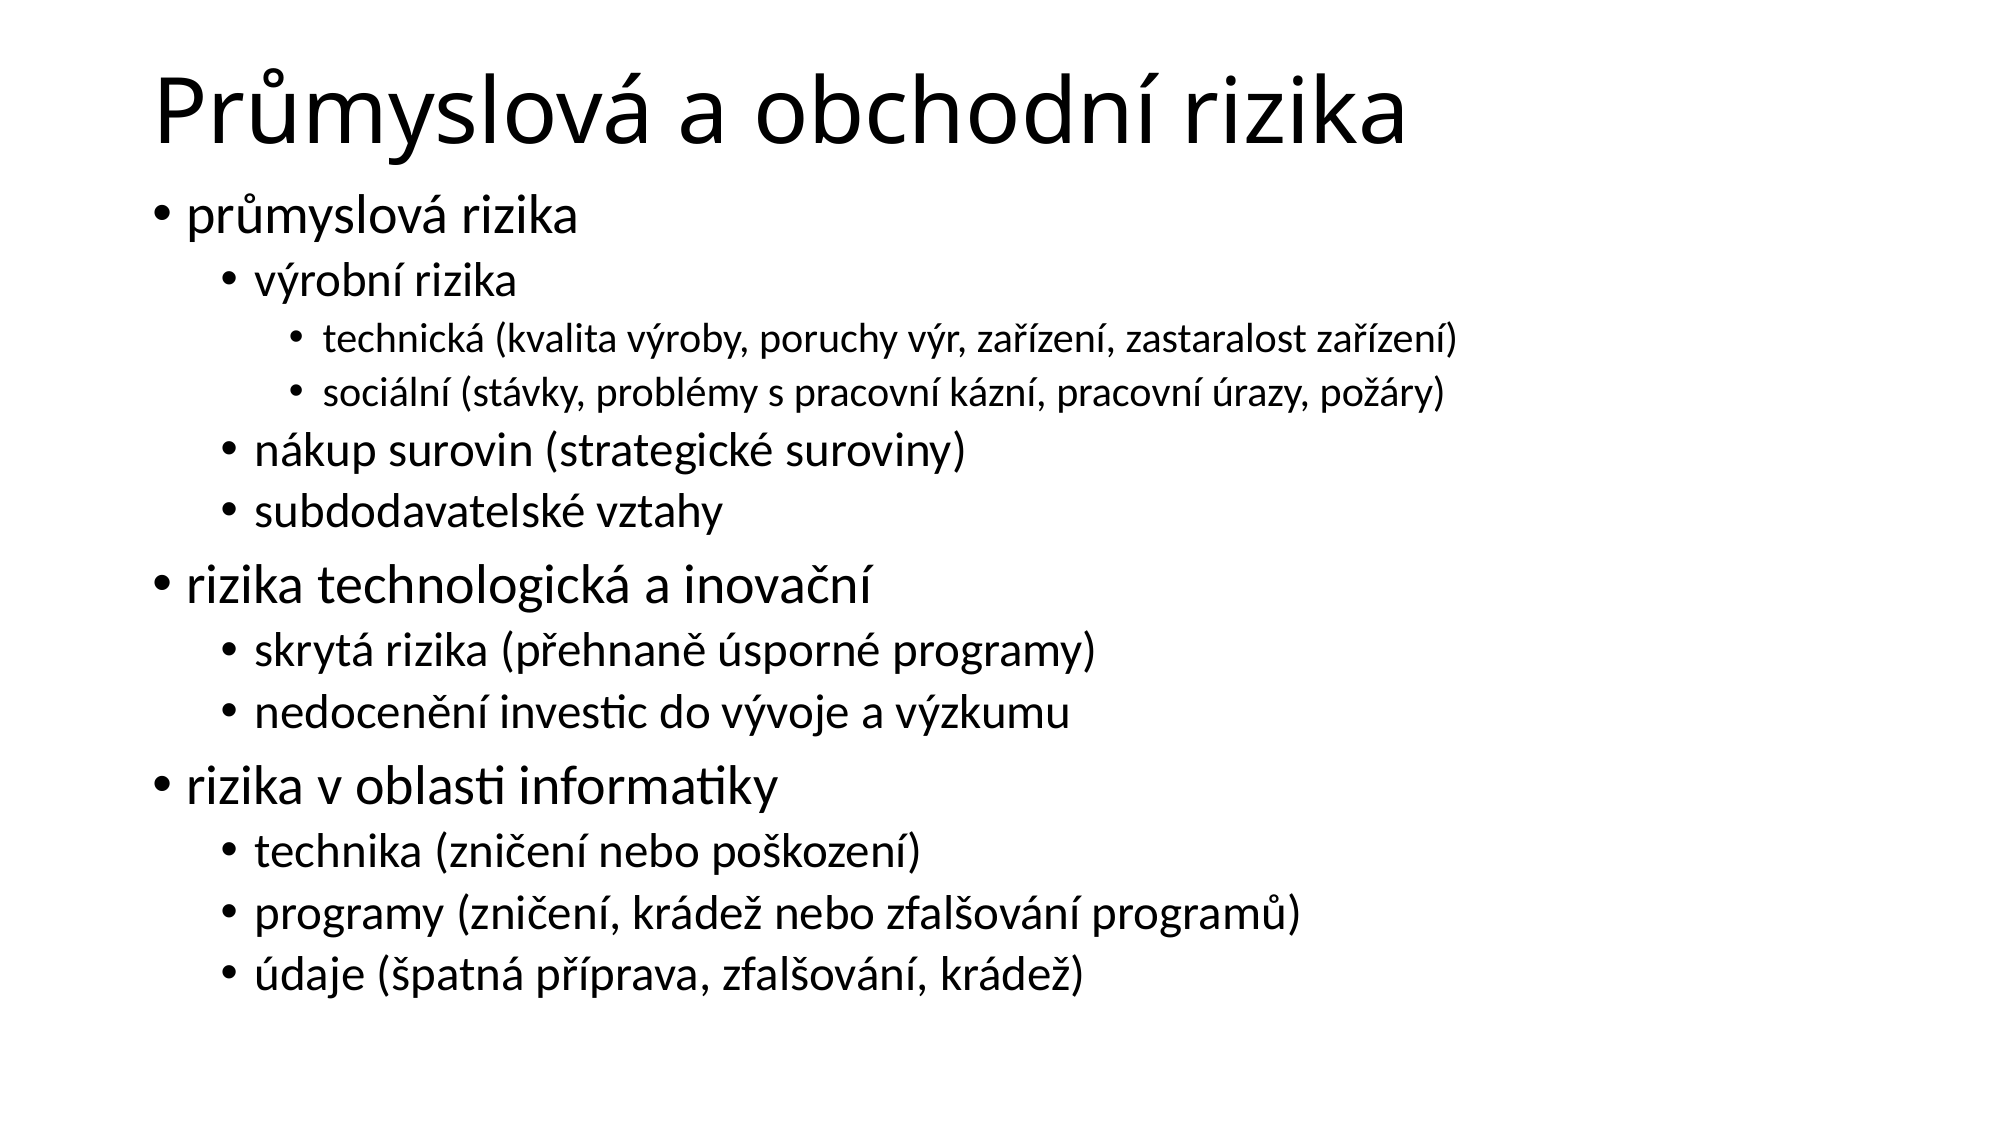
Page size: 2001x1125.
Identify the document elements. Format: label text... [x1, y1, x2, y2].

list průmyslová rizika výrobní rizika technická (kvalita výroby, poruchy výr, zařízení, zastaralost zařízení) sociální (stávky, problémy s pracovní kázní, pracovní úrazy, požáry) nákup surovin (strategické suroviny) subdodavatelské vztahy rizika technologická a inovační skrytá rizika (přehnaně úsporné programy) nedocenění investic do vývoje a výzkumu rizika v oblasti informatiky technika (zničení nebo poškození) programy (zničení, krádež nebo zfalšování programů) údaje (špatná příprava, zfalšování, krádež) [137, 177, 1863, 1014]
title Průmyslová a obchodní rizika [137, 59, 1863, 177]
